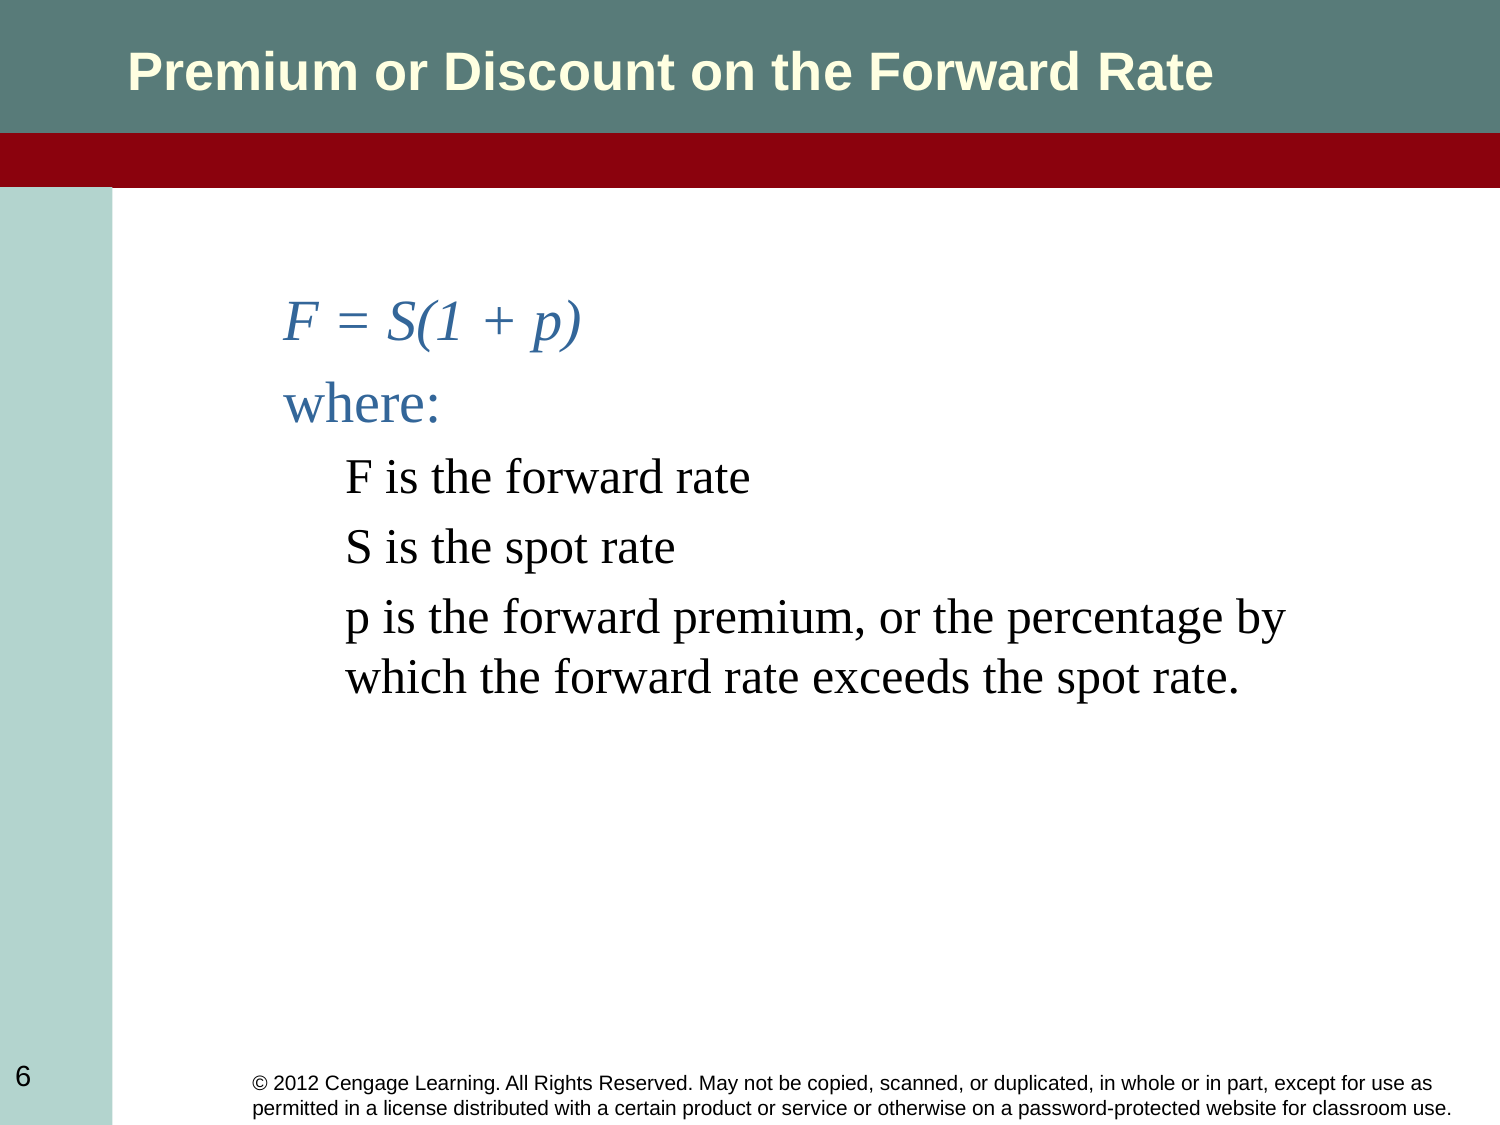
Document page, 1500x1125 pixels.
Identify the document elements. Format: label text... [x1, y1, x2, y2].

list F = S(1 + p) where: F is the forward rate S is the spot rate p is the forward premium, or the percentage by which the forward rate exceeds the spot rate. [187, 275, 1388, 650]
title Premium or Discount on the Forward Rate [112, 0, 1313, 138]
picture [0, 0, 1500, 1050]
slide_number 6 [0, 1050, 113, 1125]
